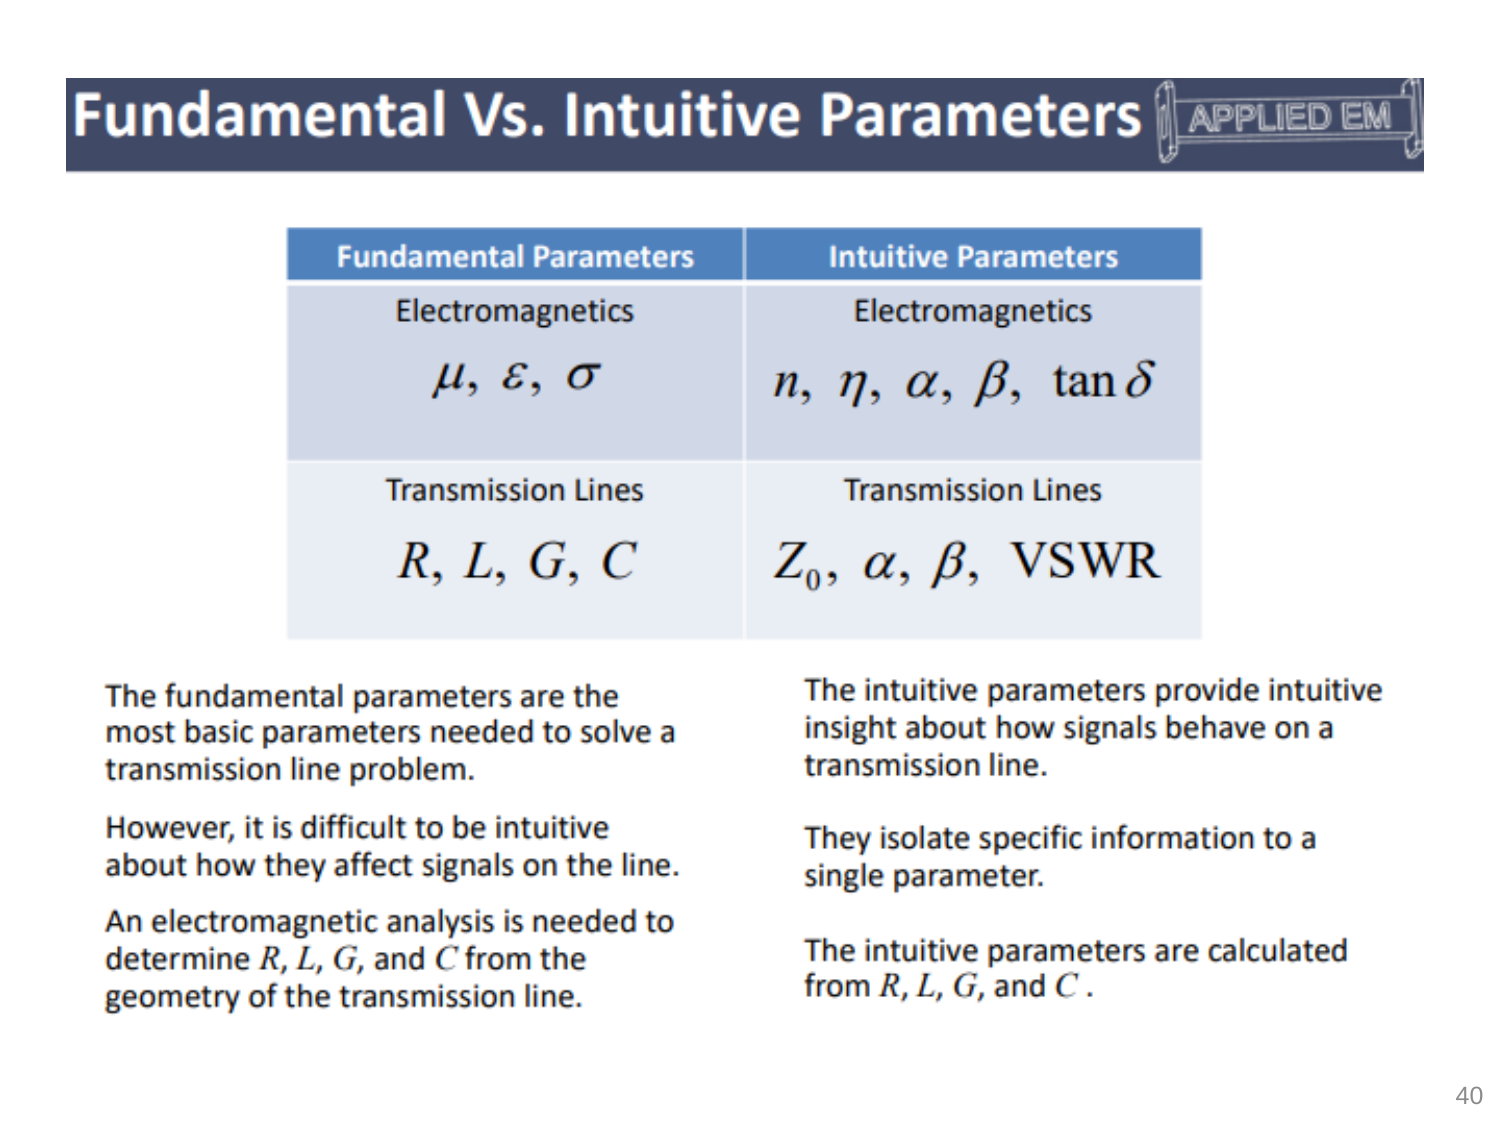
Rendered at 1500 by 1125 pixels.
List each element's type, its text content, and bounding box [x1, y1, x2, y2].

slide_number 40 [1148, 1065, 1499, 1125]
picture [66, 78, 1424, 1022]
